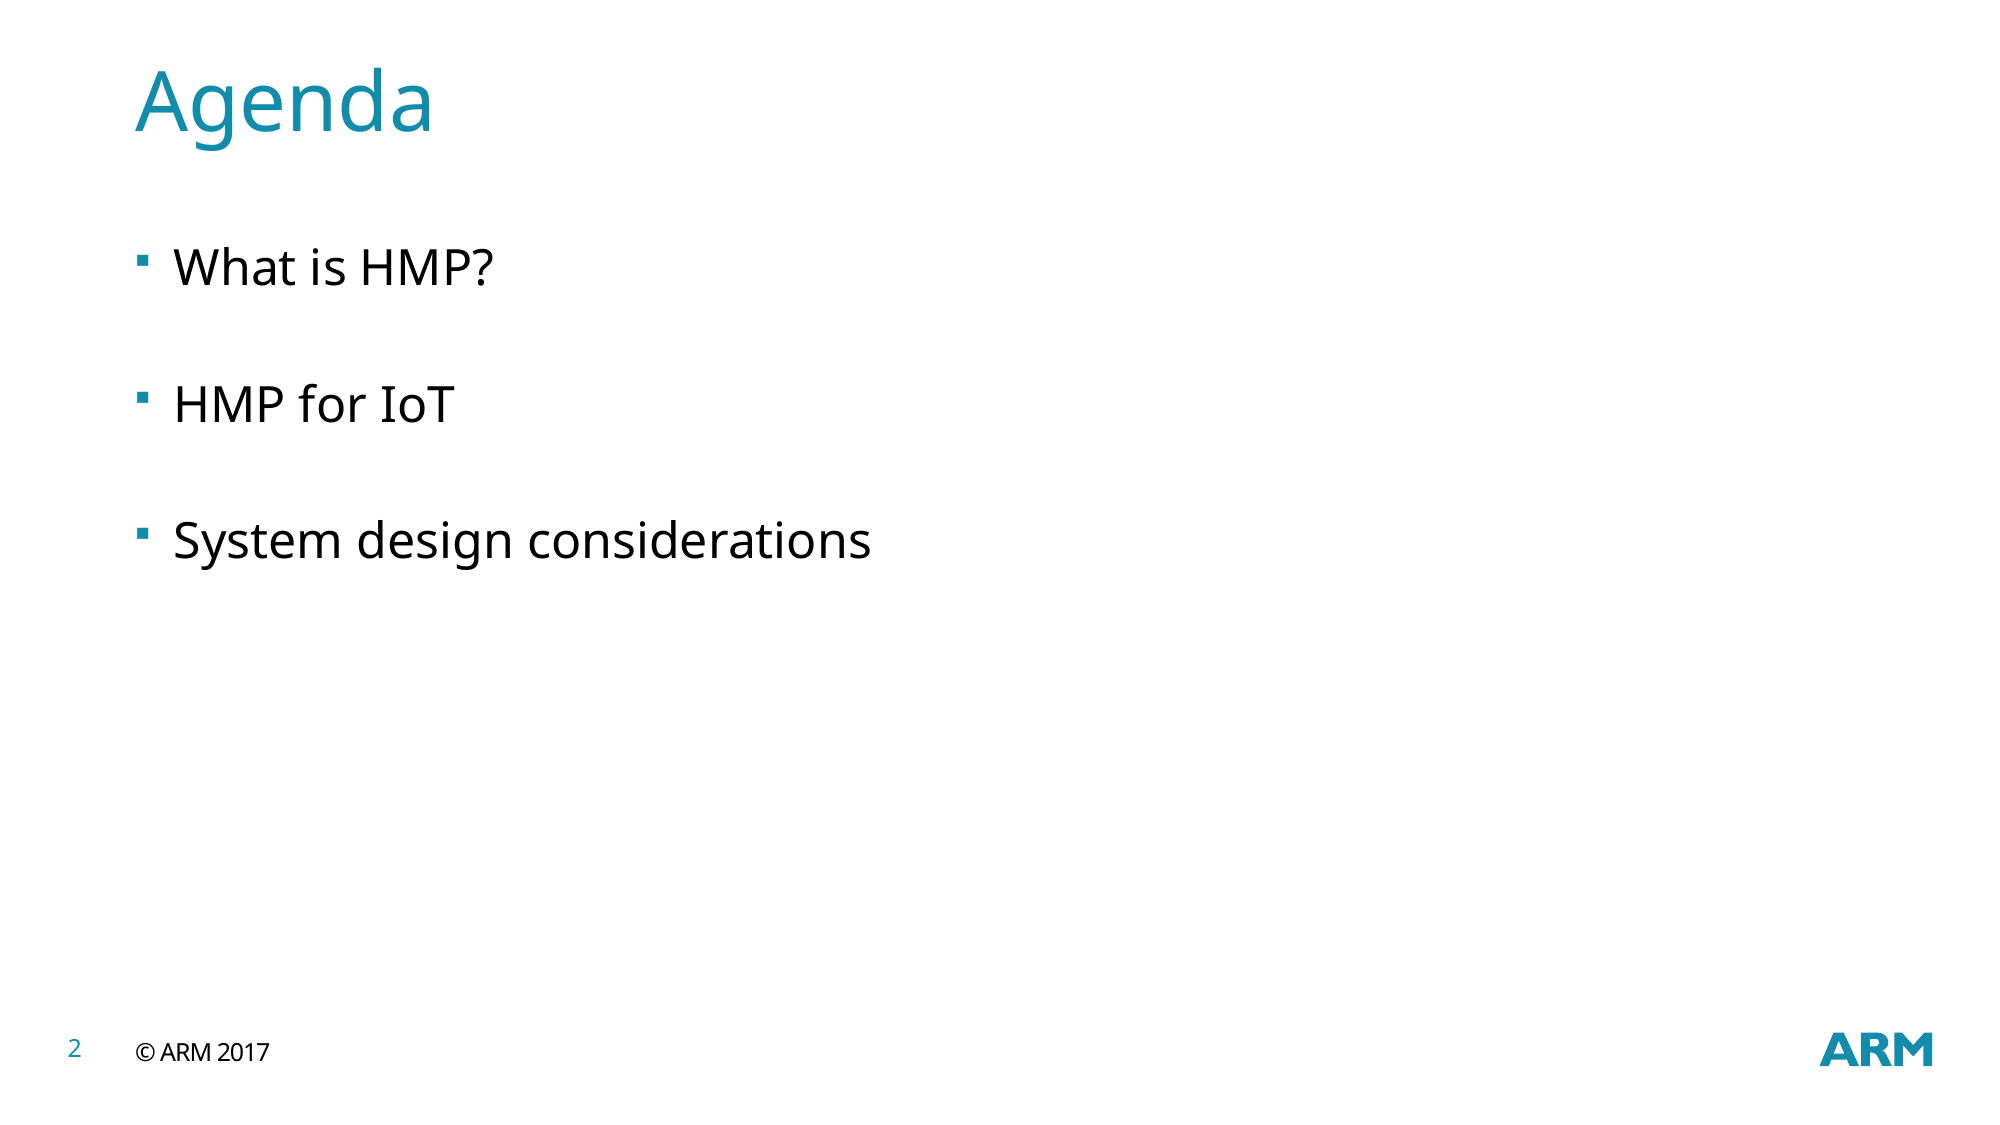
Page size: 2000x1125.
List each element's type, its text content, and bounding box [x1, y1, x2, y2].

title Agenda [135, 58, 1798, 151]
list What is HMP? HMP for IoT System design considerations [134, 235, 1796, 985]
